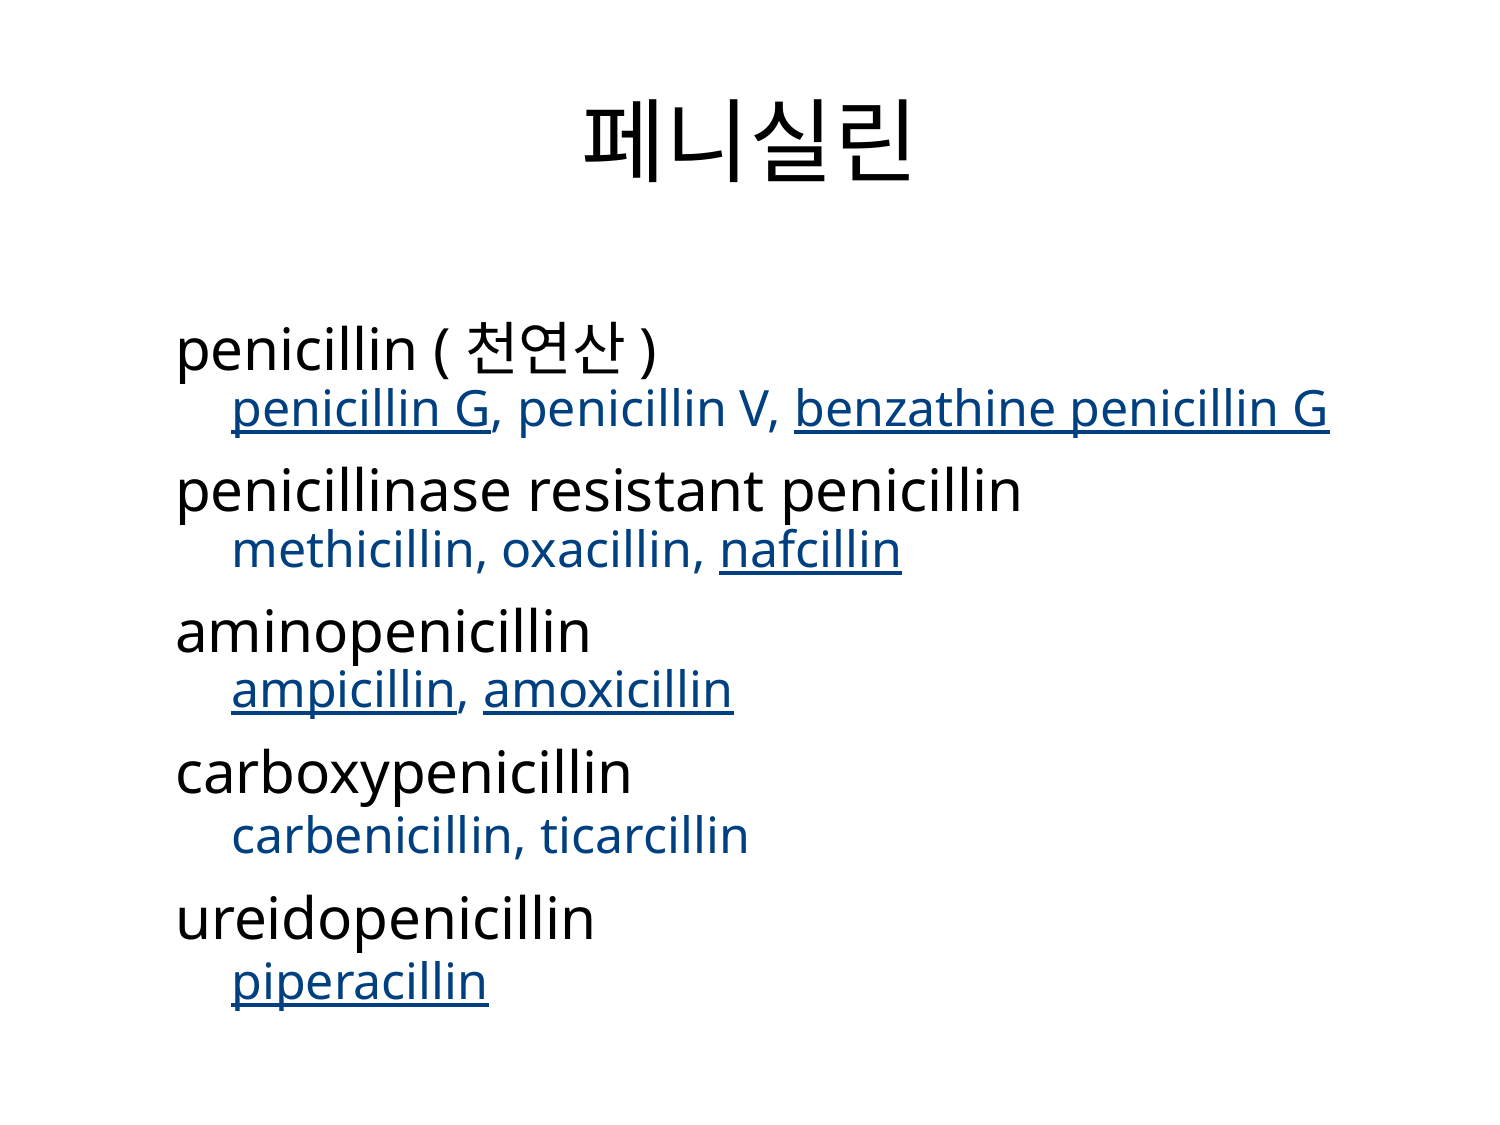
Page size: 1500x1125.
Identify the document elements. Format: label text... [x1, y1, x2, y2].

list penicillin (천연산) penicillin G, penicillin V, benzathine penicillin G penicillinase resistant penicillin methicillin, oxacillin, nafcillin aminopenicillin ampicillin, amoxicillin carboxypenicillin carbenicillin, ticarcillin ureidopenicillin piperacillin [160, 312, 1436, 1047]
title 페니실린 [75, 45, 1425, 233]
